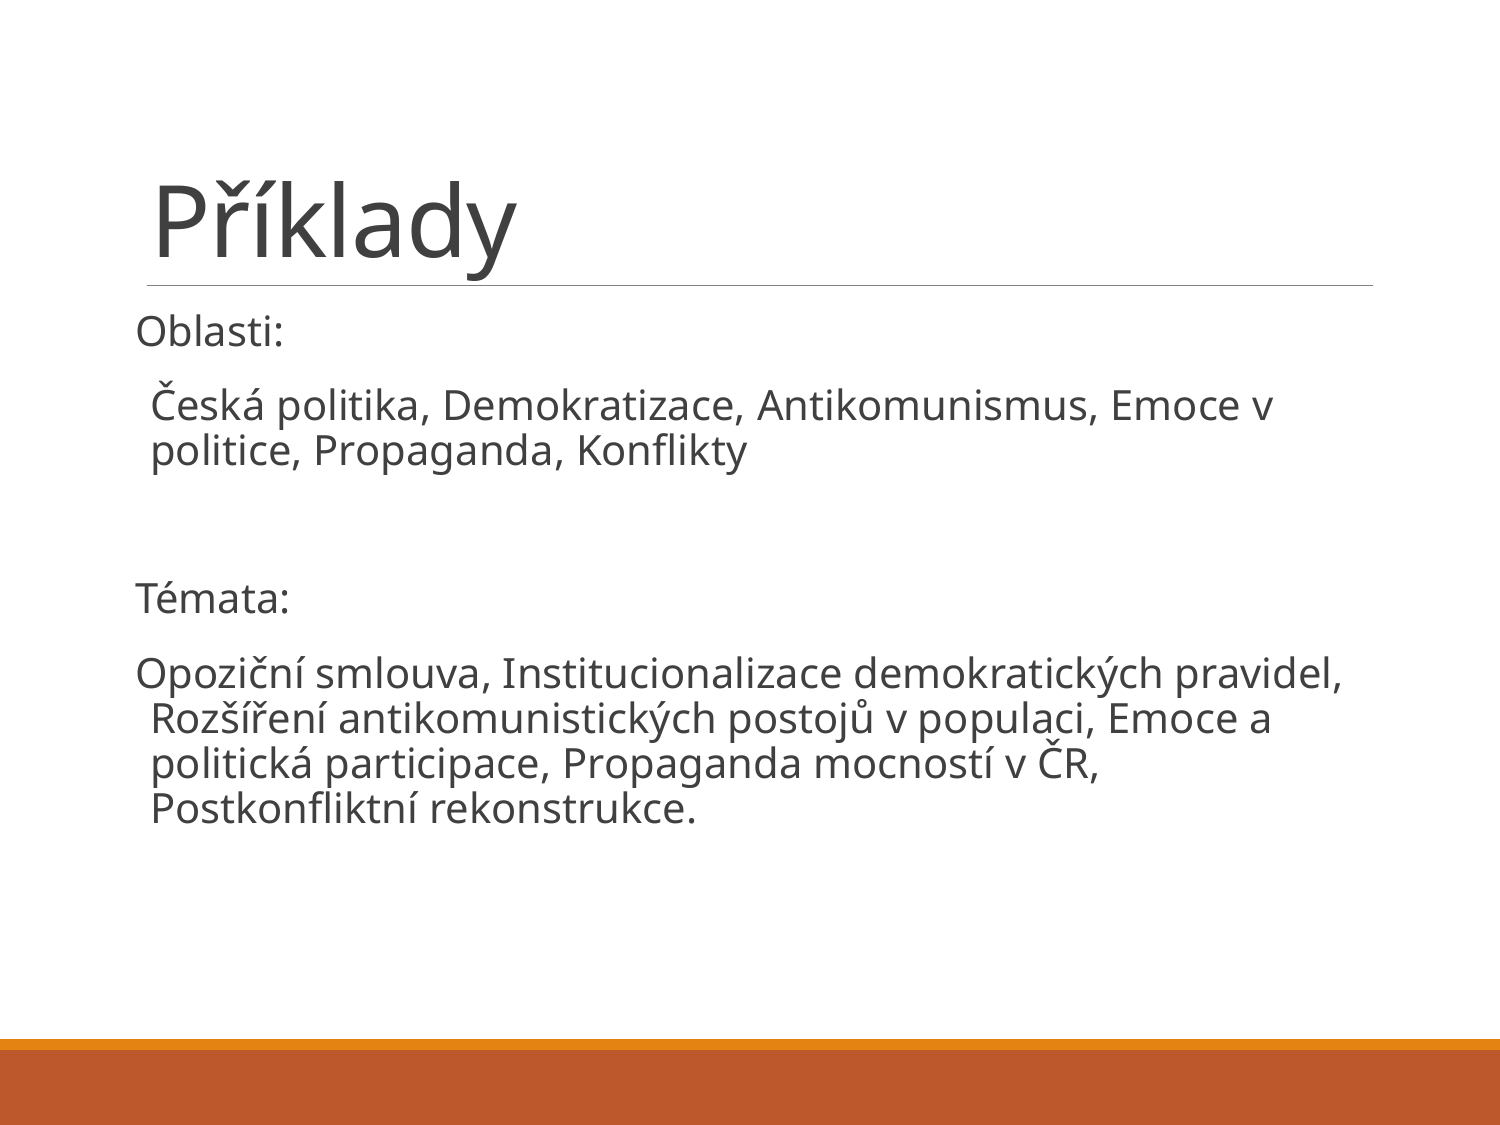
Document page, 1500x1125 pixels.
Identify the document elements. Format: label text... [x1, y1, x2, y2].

list Oblasti: Česká politika, Demokratizace, Antikomunismus, Emoce v politice, Propaganda, Konflikty Témata: Opoziční smlouva, Institucionalizace demokratických pravidel, Rozšíření antikomunistických postojů v populaci, Emoce a politická participace, Propaganda mocností v ČR, Postkonfliktní rekonstrukce. [135, 302, 1373, 963]
title Příklady [135, 47, 1373, 285]
